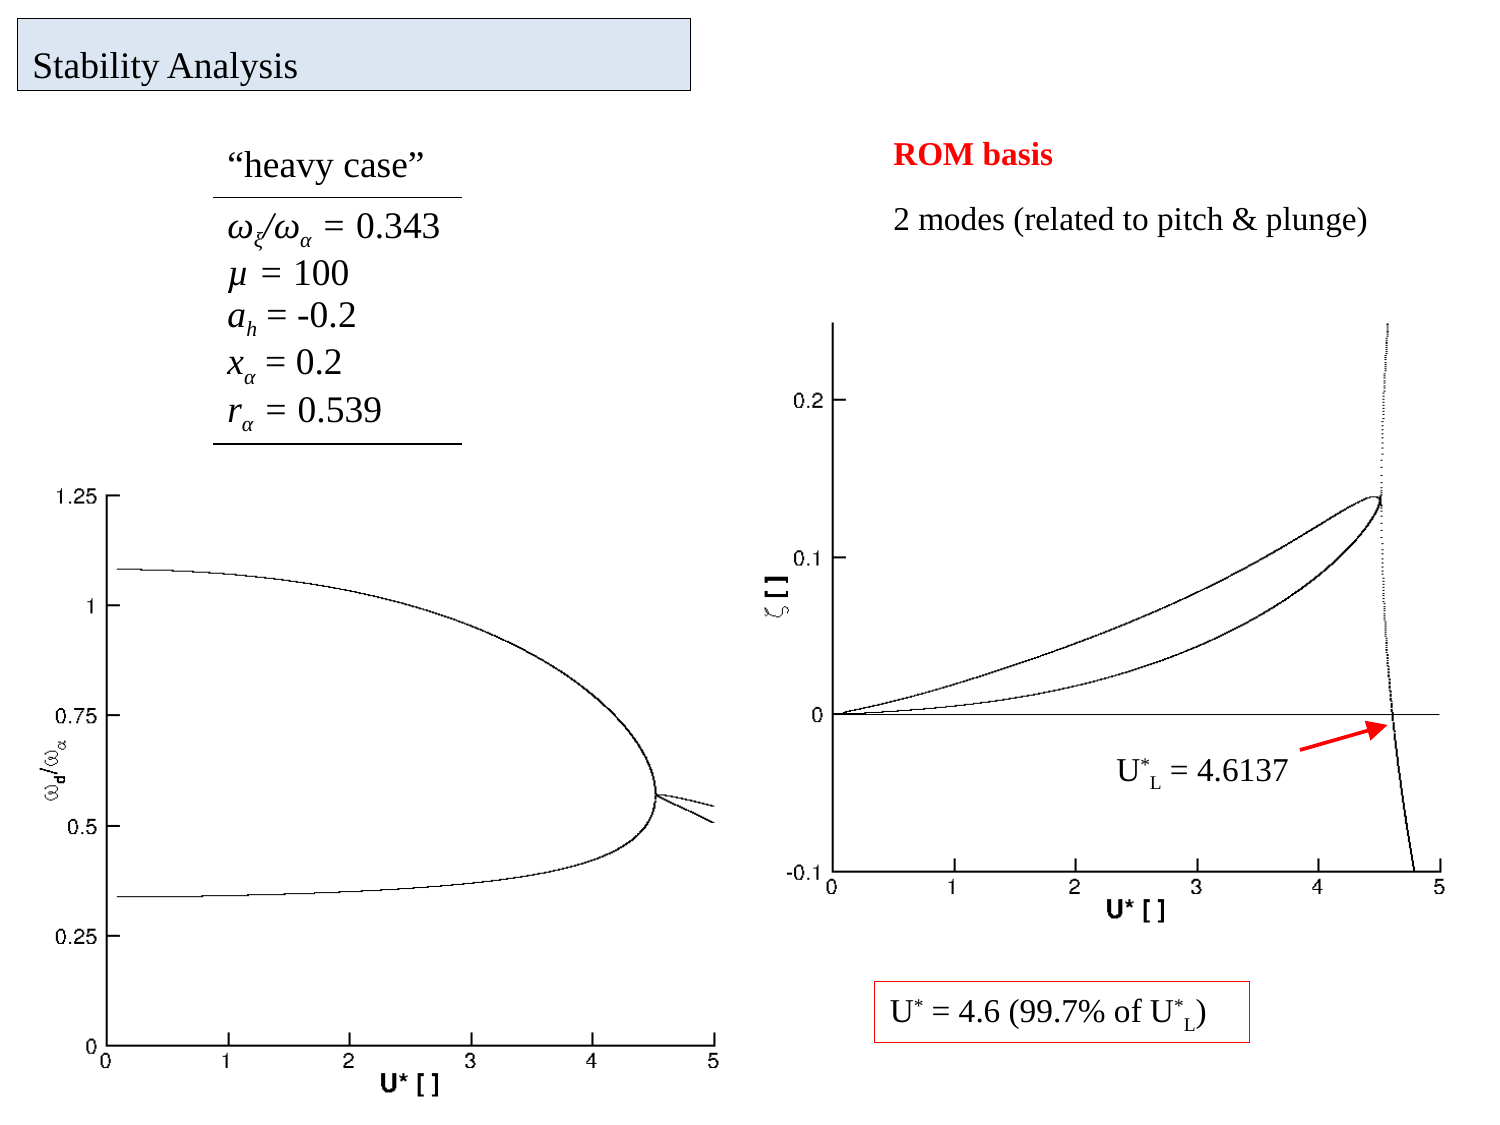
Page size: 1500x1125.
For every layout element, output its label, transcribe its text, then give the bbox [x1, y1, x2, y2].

table_cell ωξ/ωα = 0.343 µ = 100 ah = -0.2 xα = 0.2 rα = 0.539 [213, 198, 462, 409]
text_box U* = 4.6 (99.7% of U*L) [874, 981, 1250, 1043]
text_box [725, 235, 1500, 951]
text_box ROM basis 2 modes (related to pitch & plunge) [878, 125, 1384, 234]
text_box Stability Analysis [17, 18, 691, 91]
picture [0, 410, 812, 1125]
table_header “heavy case” [212, 137, 462, 197]
